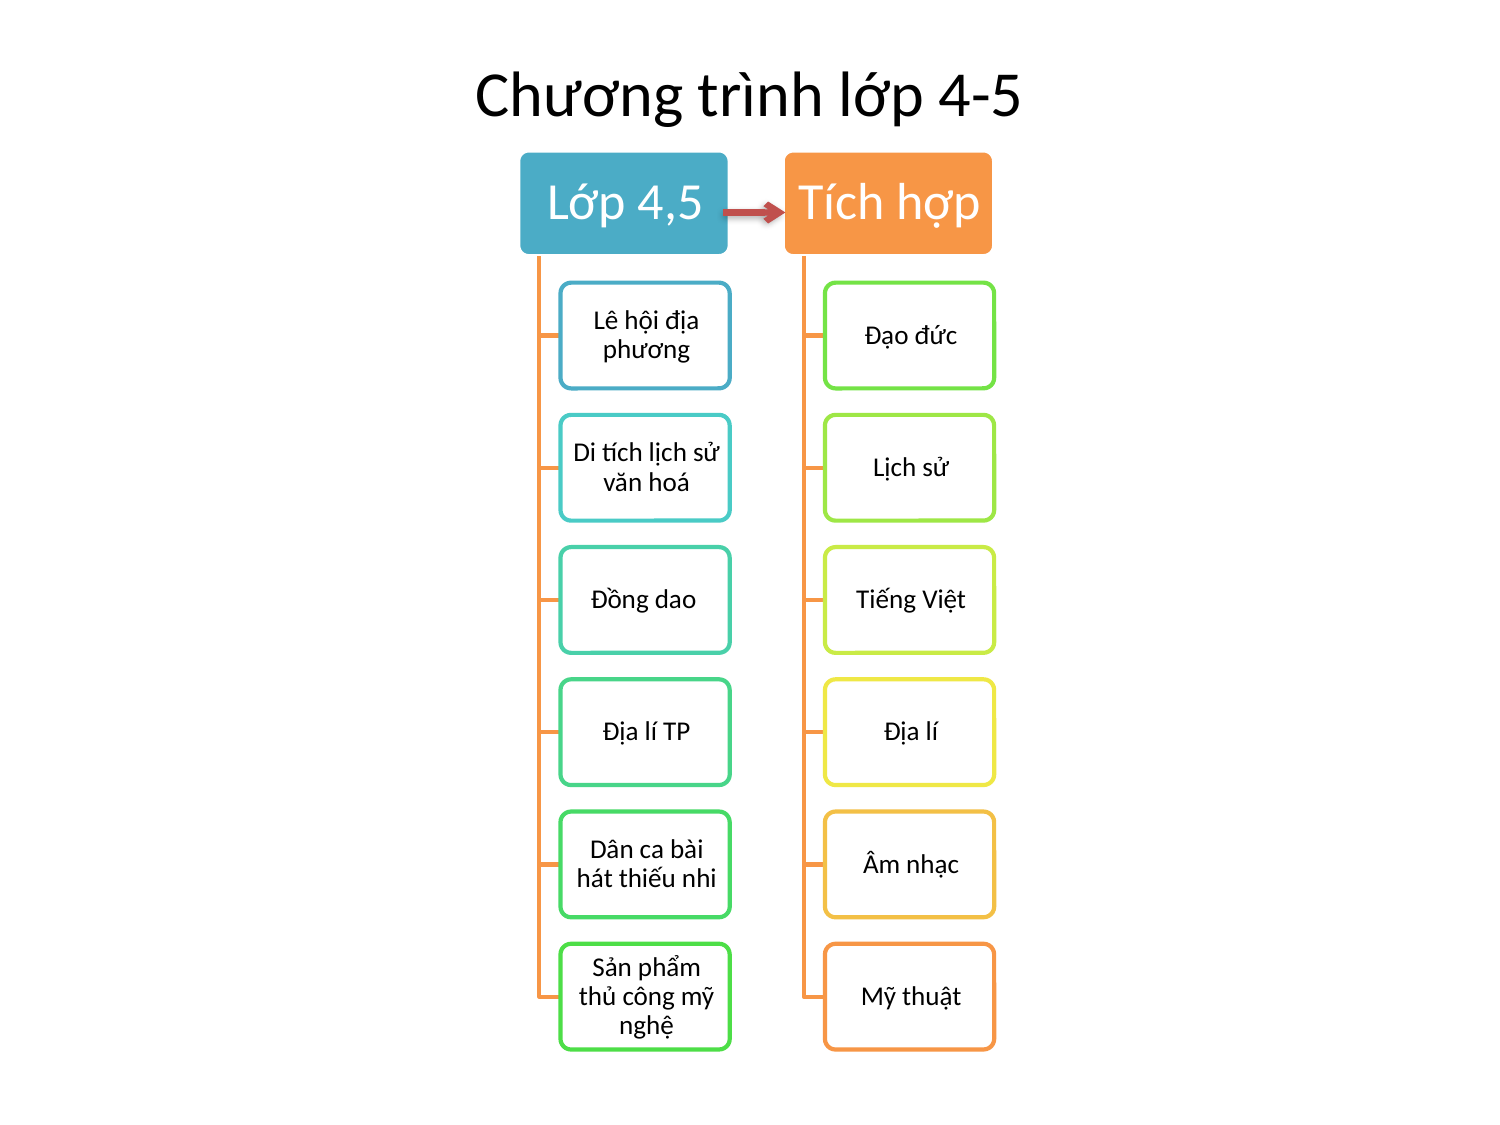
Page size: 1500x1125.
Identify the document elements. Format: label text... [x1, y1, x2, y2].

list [74, 149, 1438, 1051]
title Chương trình lớp 4-5 [75, 45, 1425, 138]
